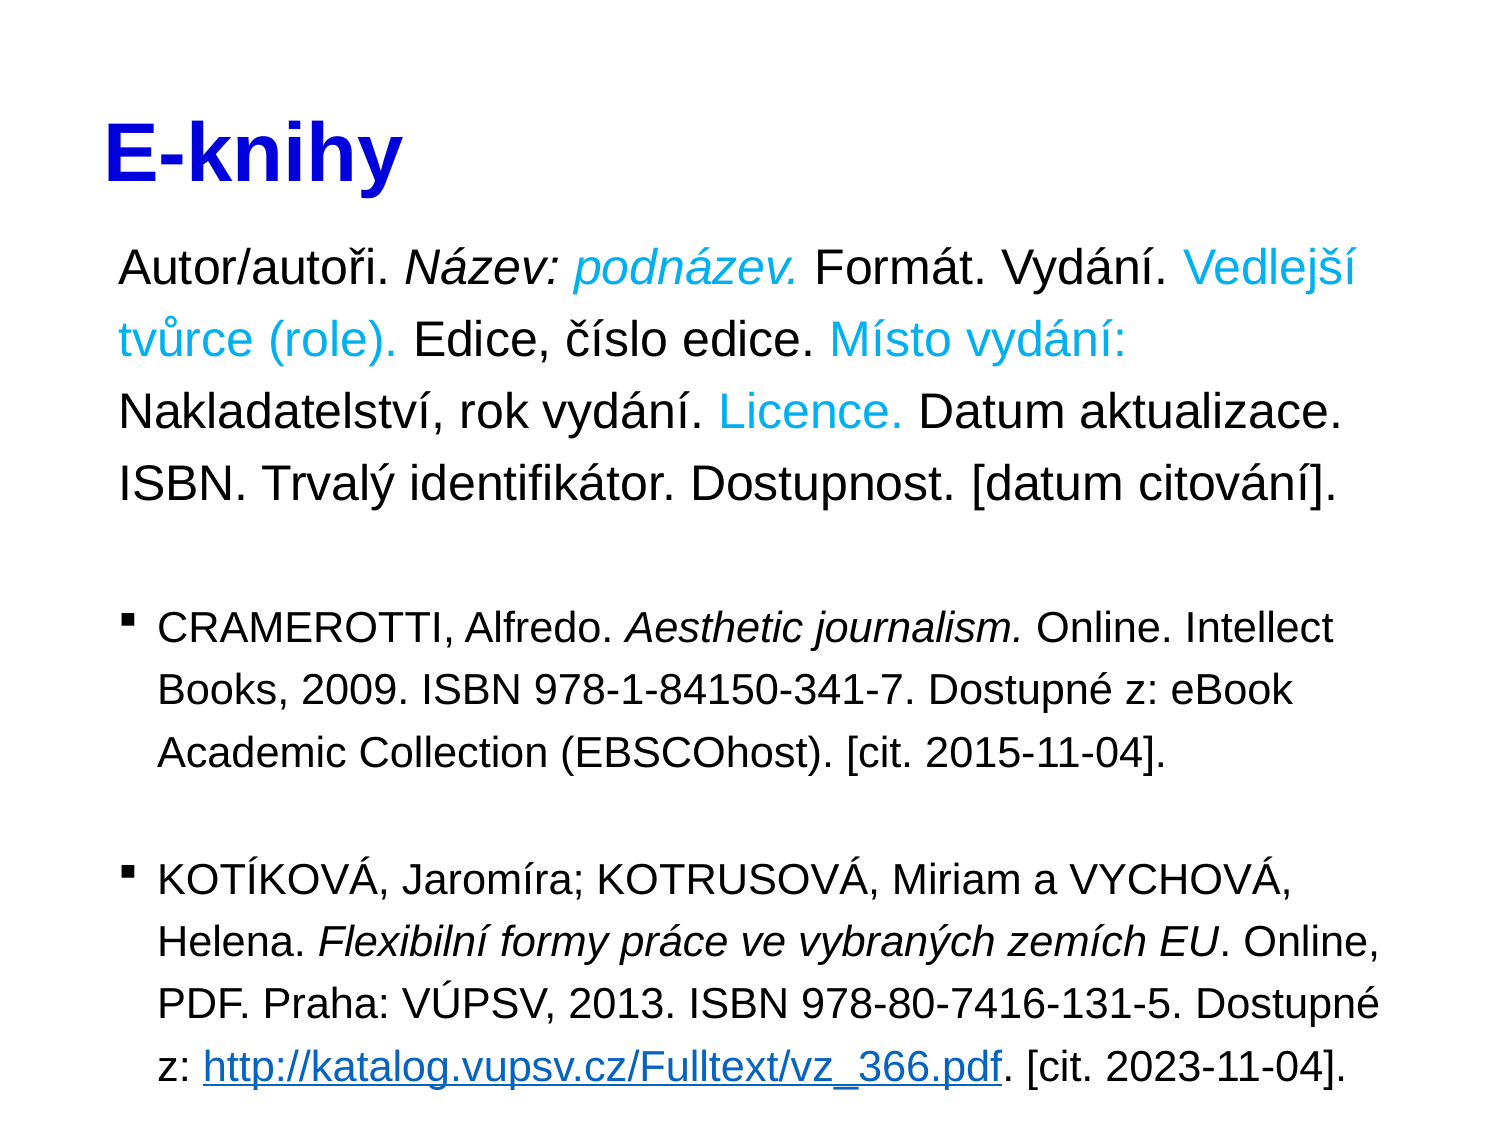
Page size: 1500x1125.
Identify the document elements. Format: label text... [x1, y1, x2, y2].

list Autor/autoři. Název: podnázev. Formát. Vydání. Vedlejší tvůrce (role). Edice, číslo edice. Místo vydání: Nakladatelství, rok vydání. Licence. Datum aktualizace. ISBN. Trvalý identifikátor. Dostupnost. [datum citování]. CRAMEROTTI, Alfredo. Aesthetic journalism. Online. Intellect Books, 2009. ISBN 978-1-84150-341-7. Dostupné z: eBook Academic Collection (EBSCOhost). [cit. 2015-11-04]. KOTÍKOVÁ, Jaromíra; KOTRUSOVÁ, Miriam a VYCHOVÁ, Helena. Flexibilní formy práce ve vybraných zemích EU. Online, PDF. Praha: VÚPSV, 2013. ISBN 978-80-7416-131-5. Dostupné z: http://katalog.vupsv.cz/Fulltext/vz_366.pdf. [cit. 2023-11-04]. [103, 214, 1397, 1125]
title E-knihy [103, 101, 1397, 214]
